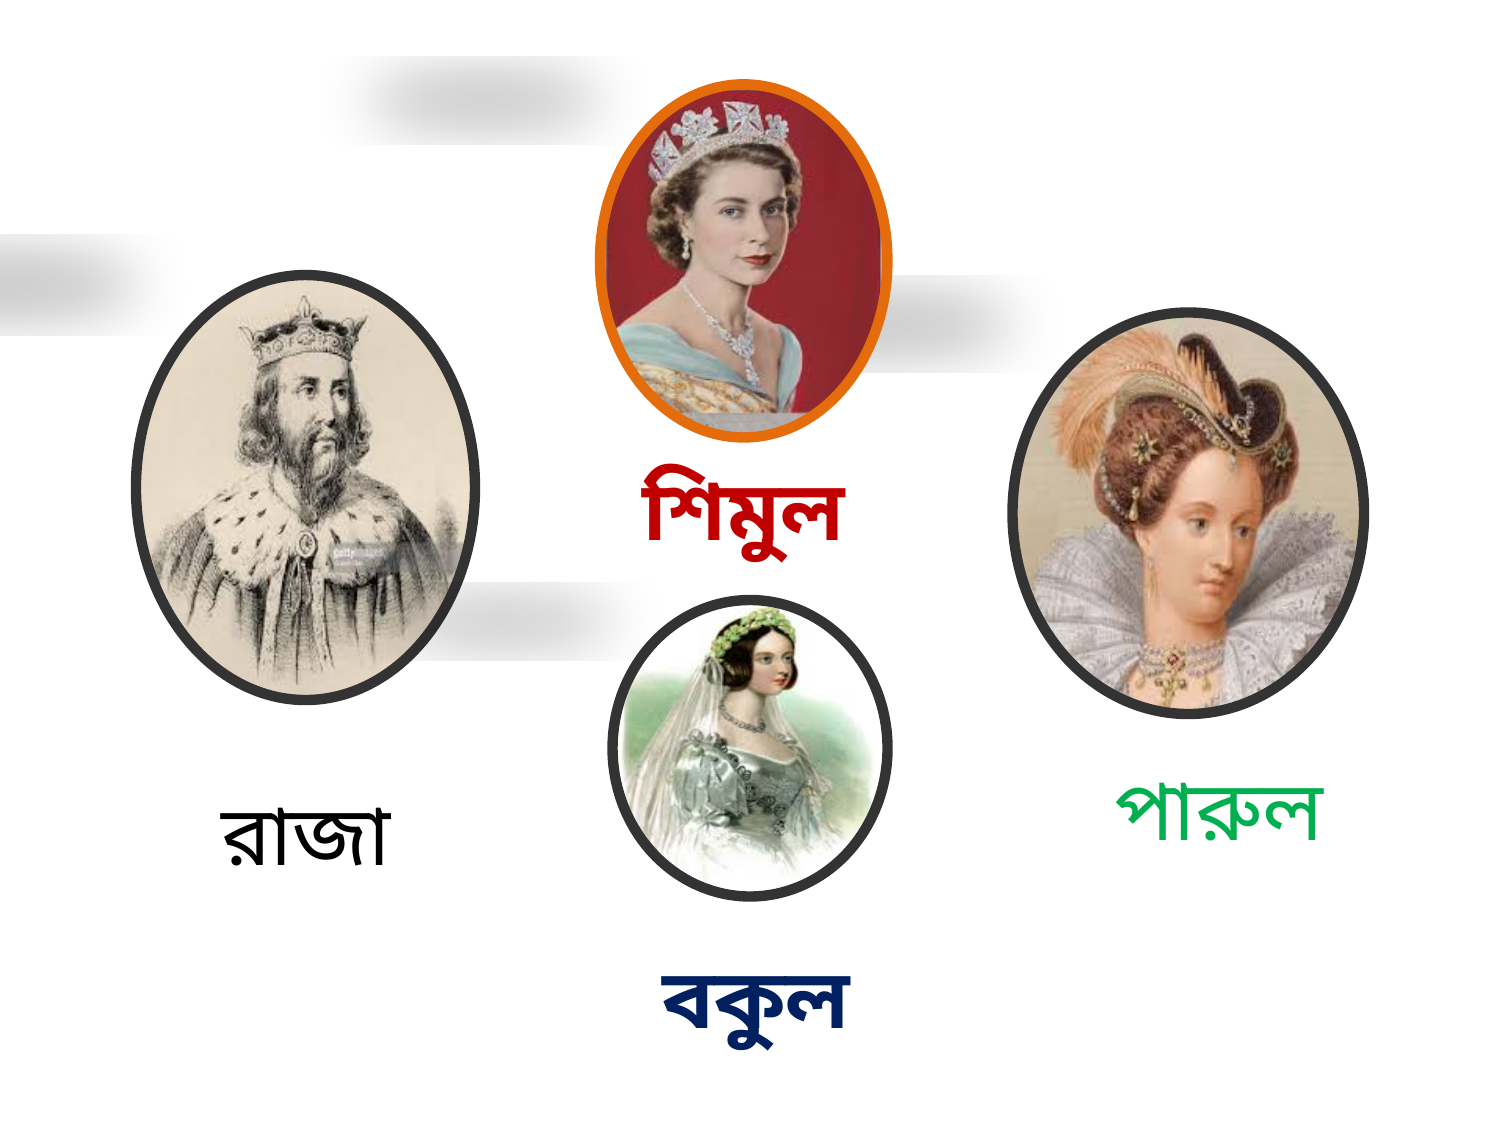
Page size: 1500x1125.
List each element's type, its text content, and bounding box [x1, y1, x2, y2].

text_box পারুল [1074, 750, 1363, 865]
picture [599, 84, 888, 438]
text_box রাজা [162, 774, 450, 890]
text_box শিমুল [599, 450, 888, 565]
picture [135, 274, 476, 701]
picture [1012, 312, 1365, 715]
picture [612, 599, 888, 897]
text_box বকুল [612, 937, 900, 1053]
